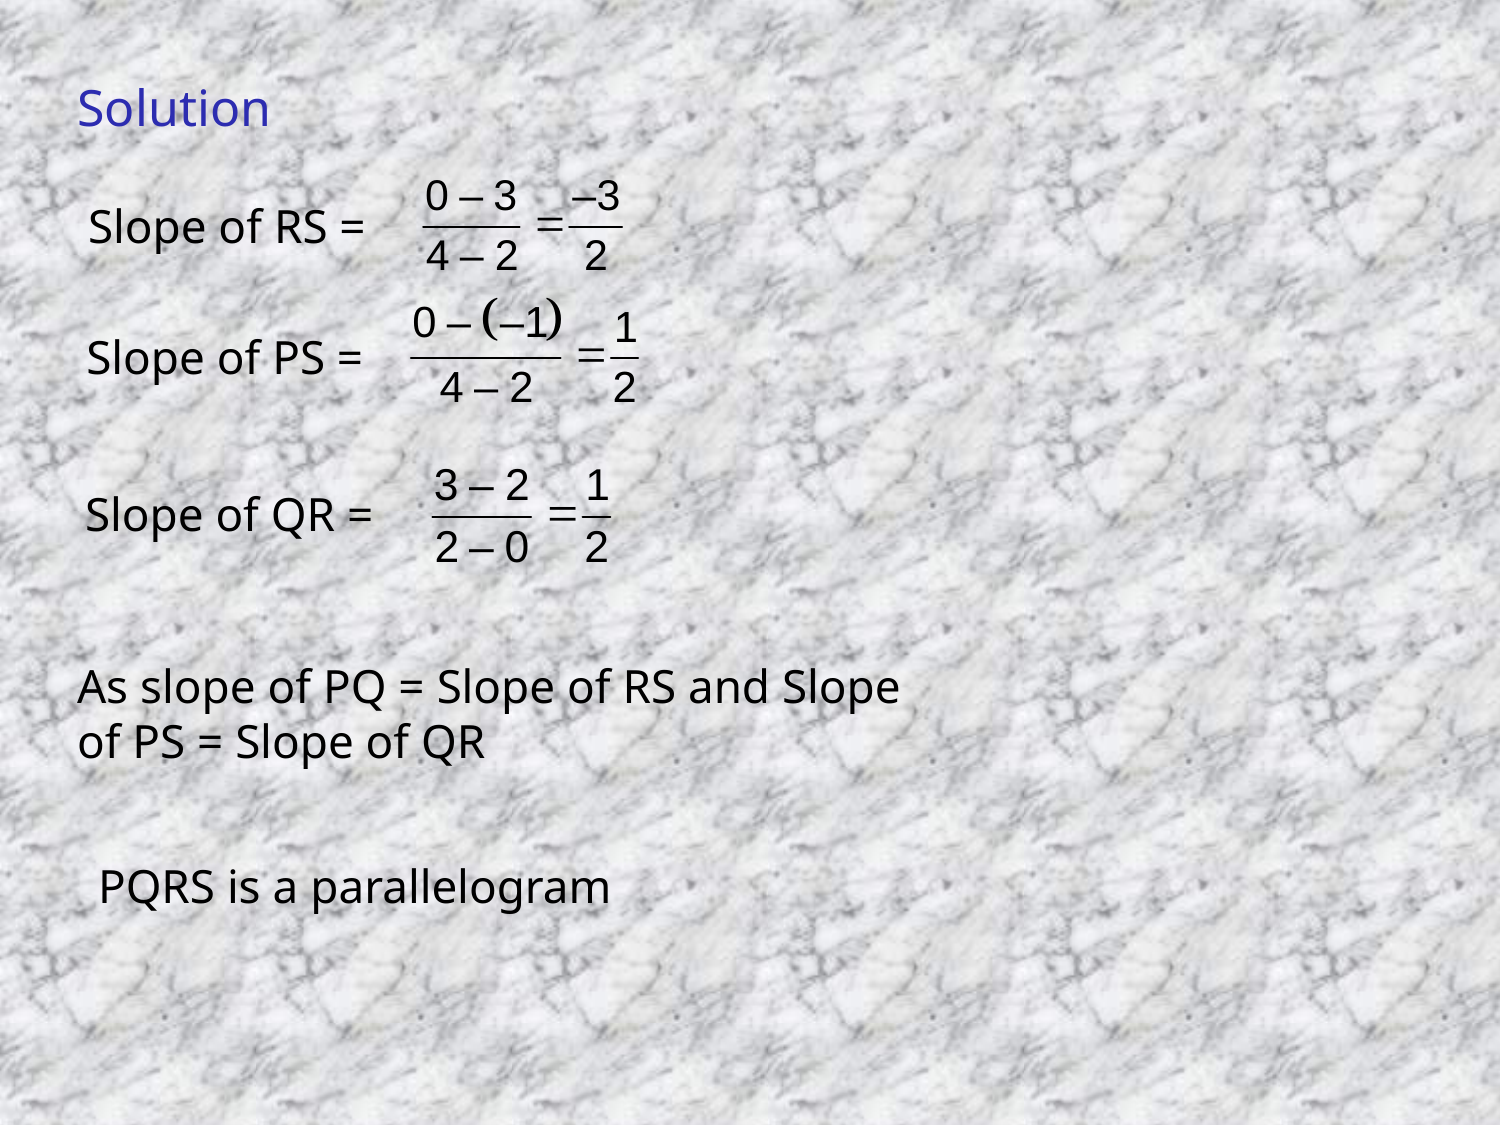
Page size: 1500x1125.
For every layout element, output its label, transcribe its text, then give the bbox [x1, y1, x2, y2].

title Solution [62, 50, 513, 160]
picture [0, 0, 1500, 1125]
text_box PQRS is a parallelogram [83, 849, 627, 921]
text_box As slope of PQ = Slope of RS and Slope of PS = Slope of QR [62, 649, 967, 776]
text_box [49, 162, 638, 286]
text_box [49, 449, 622, 579]
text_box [49, 287, 651, 419]
